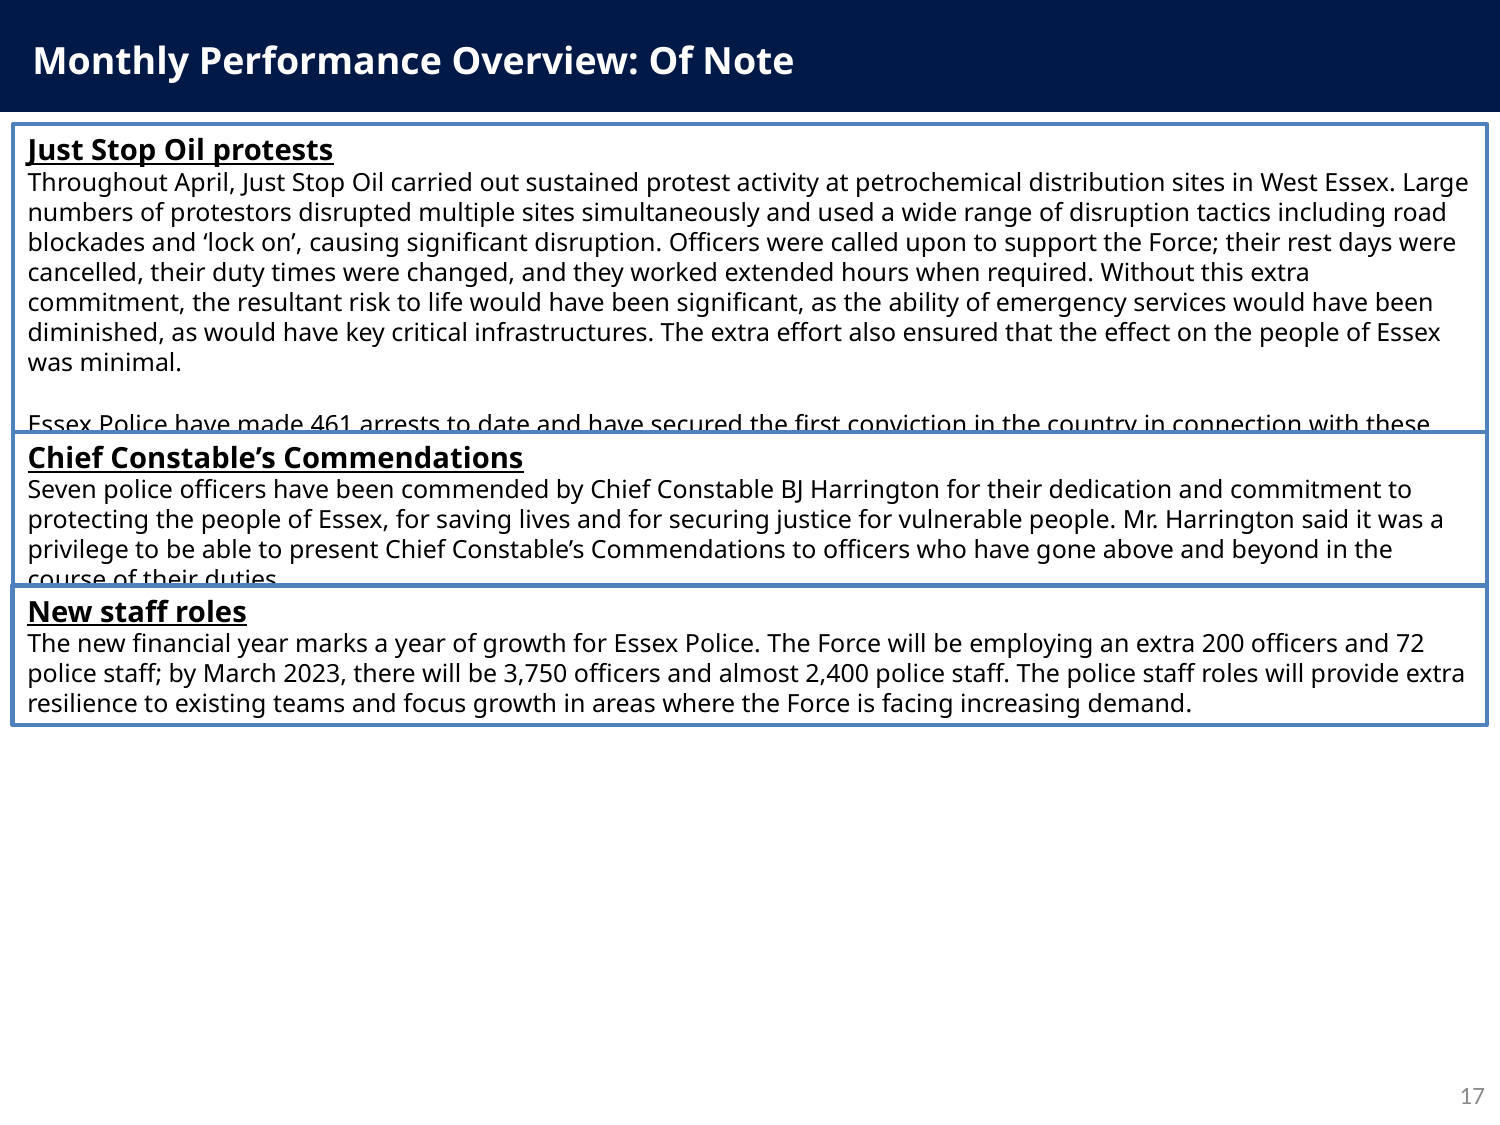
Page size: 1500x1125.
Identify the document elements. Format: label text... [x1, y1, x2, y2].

text_box Just Stop Oil protests Throughout April, Just Stop Oil carried out sustained protest activity at petrochemical distribution sites in West Essex. Large numbers of protestors disrupted multiple sites simultaneously and used a wide range of disruption tactics including road blockades and ‘lock on’, causing significant disruption. Officers were called upon to support the Force; their rest days were cancelled, their duty times were changed, and they worked extended hours when required. Without this extra commitment, the resultant risk to life would have been significant, as the ability of emergency services would have been diminished, as would have key critical infrastructures. The extra effort also ensured that the effect on the people of Essex was minimal. Essex Police have made 461 arrests to date and have secured the first conviction in the country in connection with these protests. [11, 122, 1489, 430]
text_box New staff roles The new financial year marks a year of growth for Essex Police. The Force will be employing an extra 200 officers and 72 police staff; by March 2023, there will be 3,750 officers and almost 2,400 police staff. The police staff roles will provide extra resilience to existing teams and focus growth in areas where the Force is facing increasing demand. [10, 583, 1489, 727]
text_box Chief Constable’s Commendations Seven police officers have been commended by Chief Constable BJ Harrington for their dedication and commitment to protecting the people of Essex, for saving lives and for securing justice for vulnerable people. Mr. Harrington said it was a privilege to be able to present Chief Constable’s Commendations to officers who have gone above and beyond in the course of their duties. [11, 430, 1489, 583]
text_box [0, 0, 1500, 114]
text_box Monthly Performance Overview: Of Note [17, 29, 869, 90]
slide_number 17 [1149, 1065, 1500, 1125]
